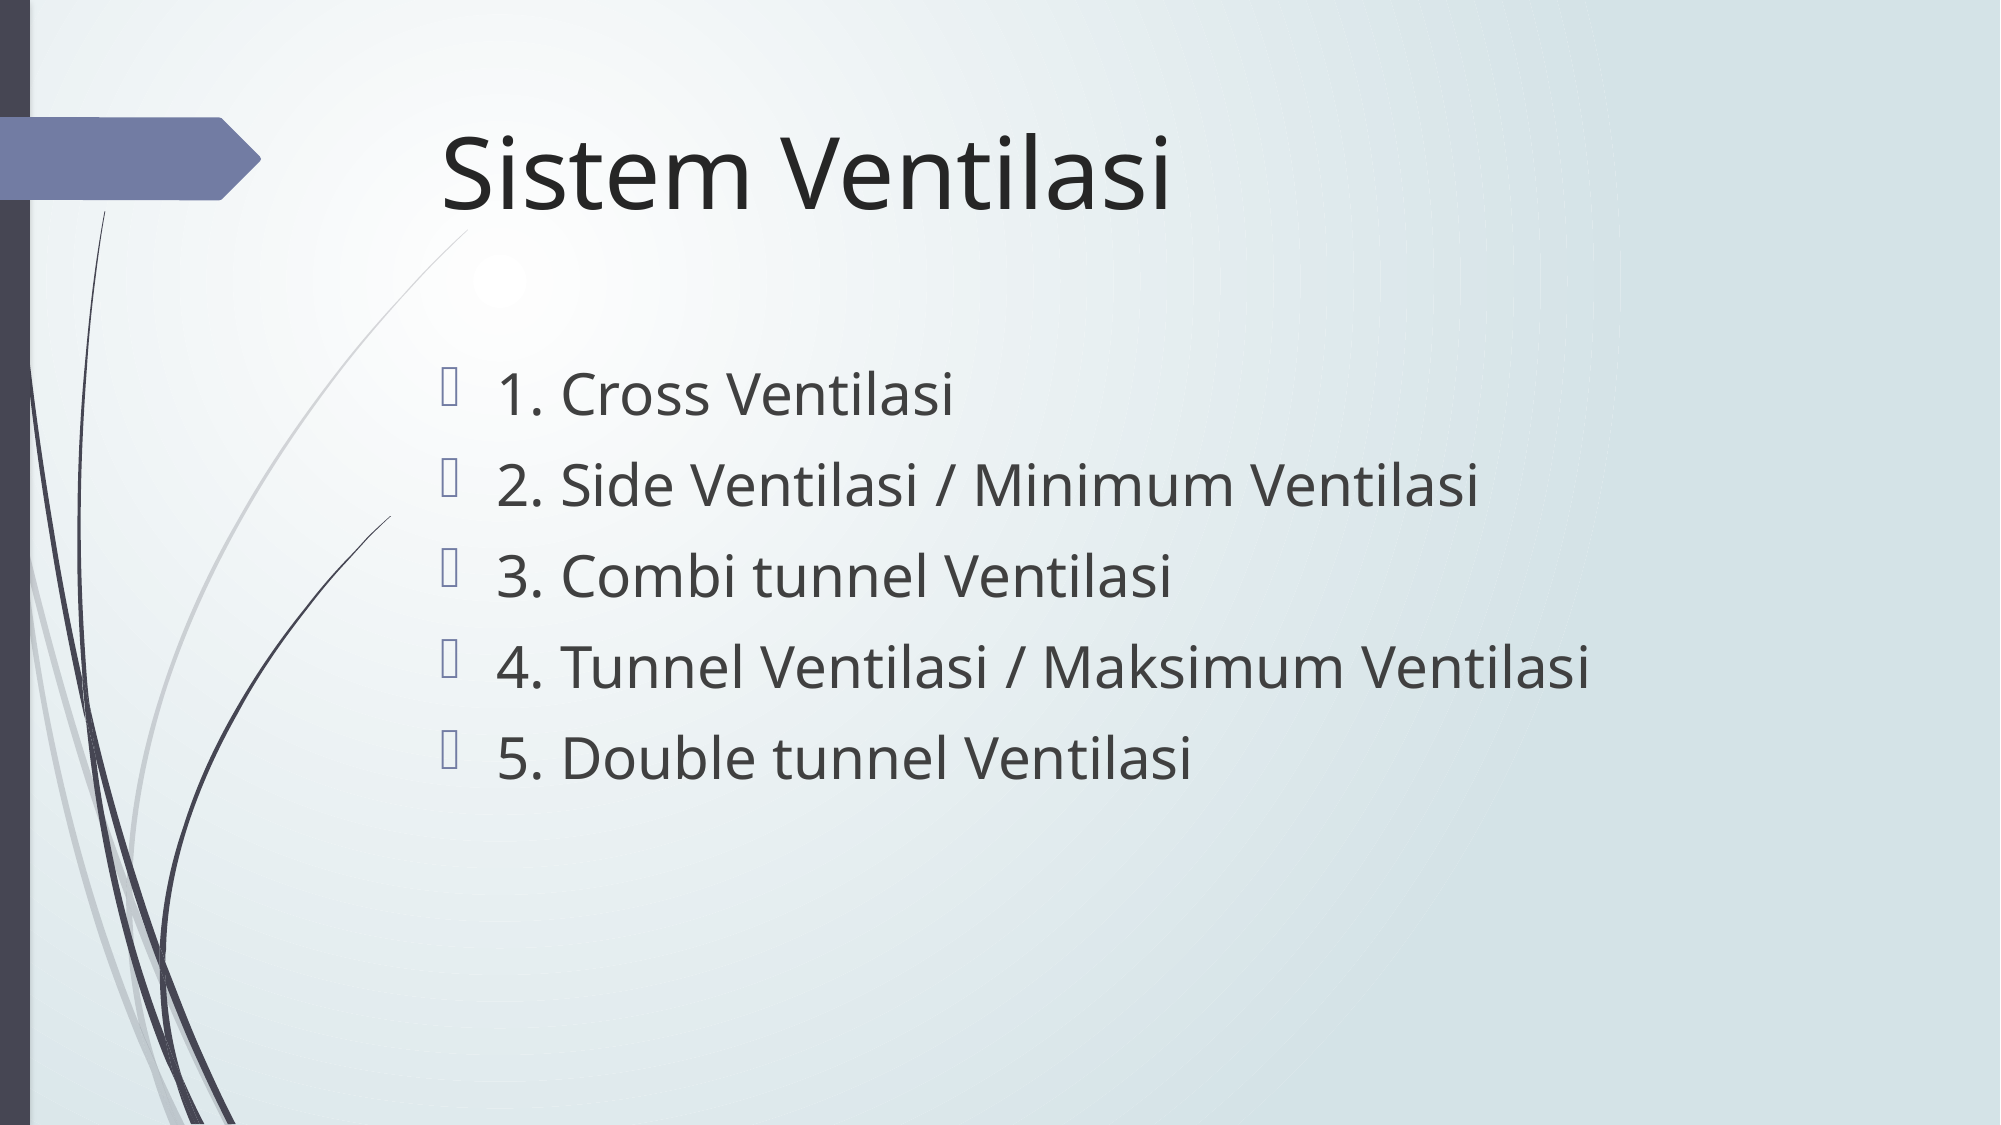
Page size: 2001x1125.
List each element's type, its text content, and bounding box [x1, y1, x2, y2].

list 1. Cross Ventilasi 2. Side Ventilasi / Minimum Ventilasi 3. Combi tunnel Ventilasi 4. Tunnel Ventilasi / Maksimum Ventilasi 5. Double tunnel Ventilasi [424, 350, 1888, 970]
title Sistem Ventilasi [425, 102, 1888, 313]
